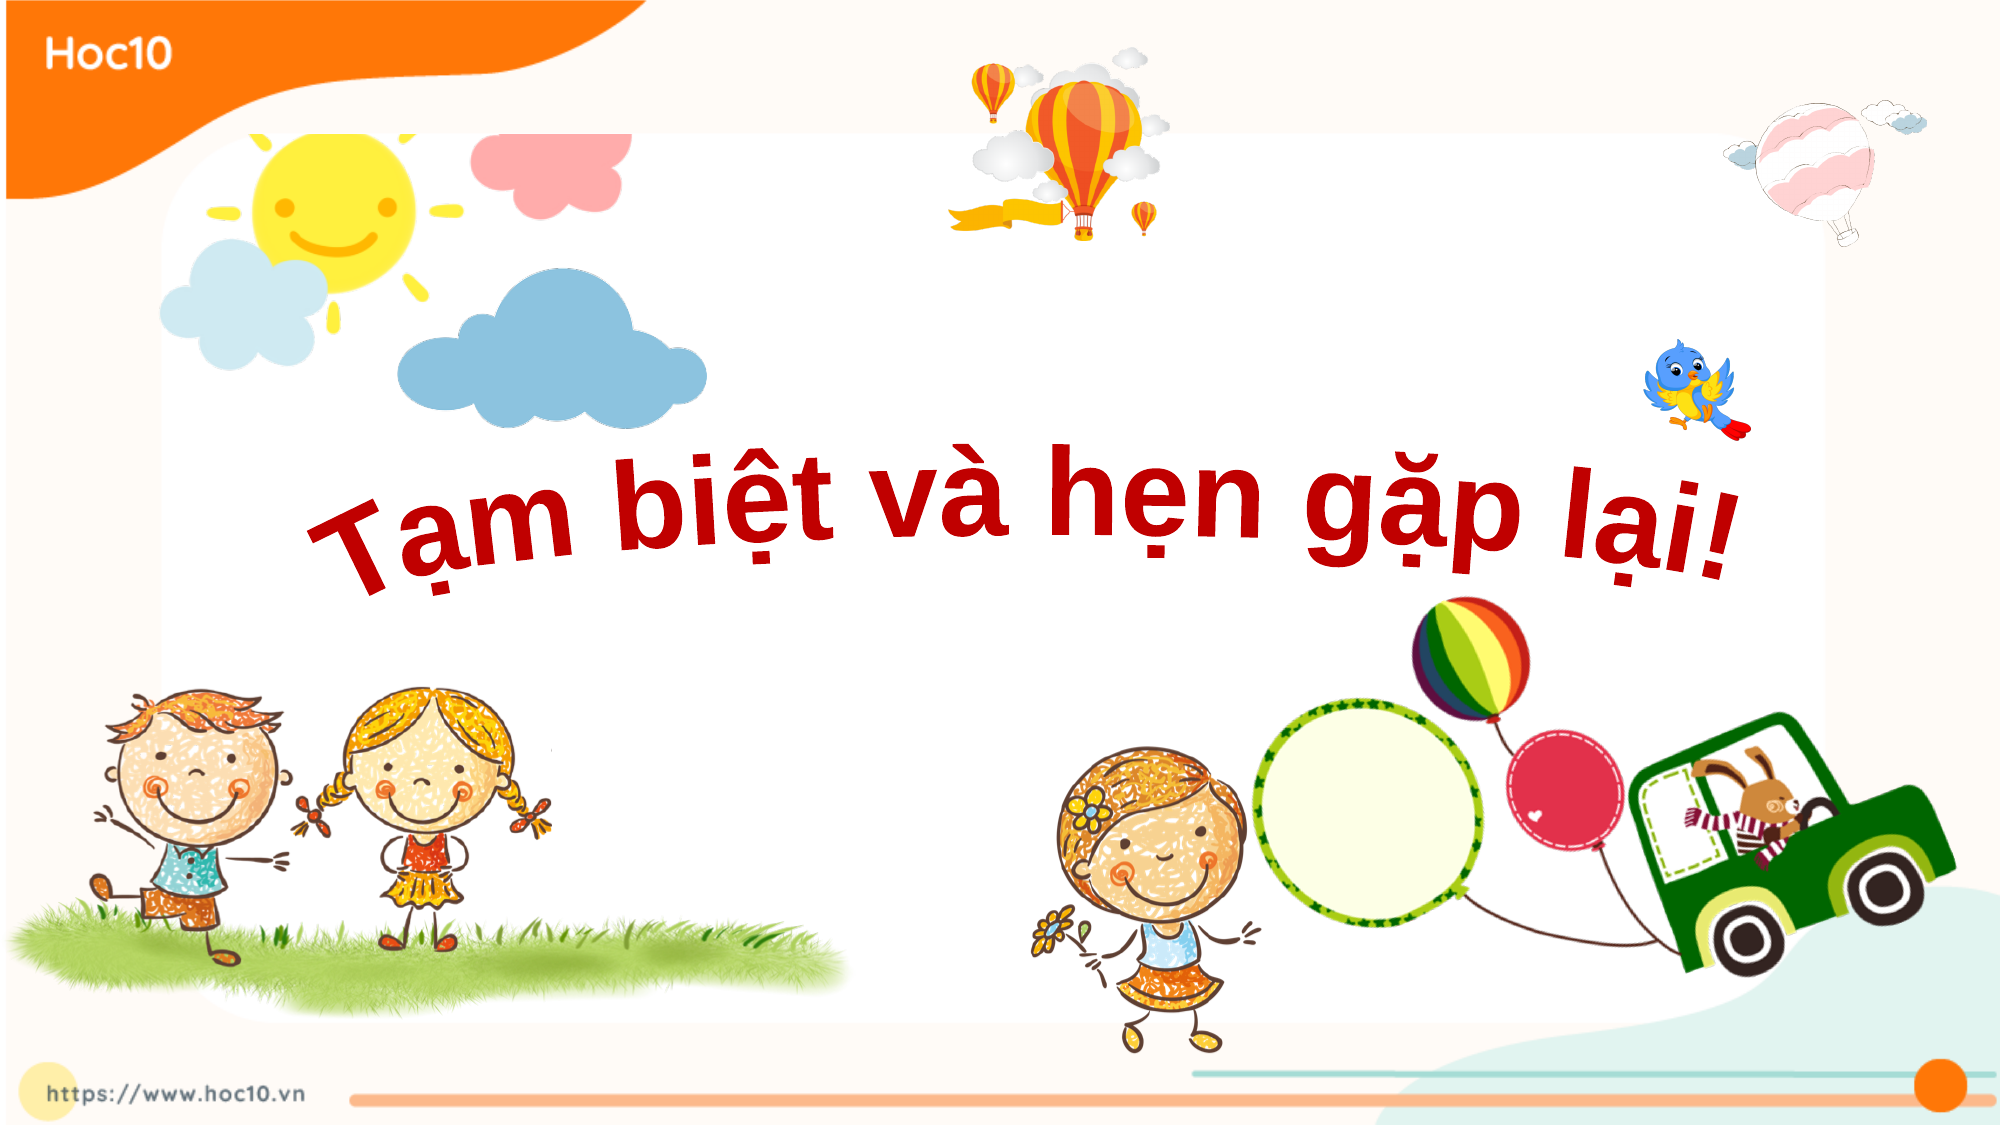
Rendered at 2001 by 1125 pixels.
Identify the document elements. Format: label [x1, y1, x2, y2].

picture [0, 0, 2000, 1125]
text_box [111, 134, 707, 585]
